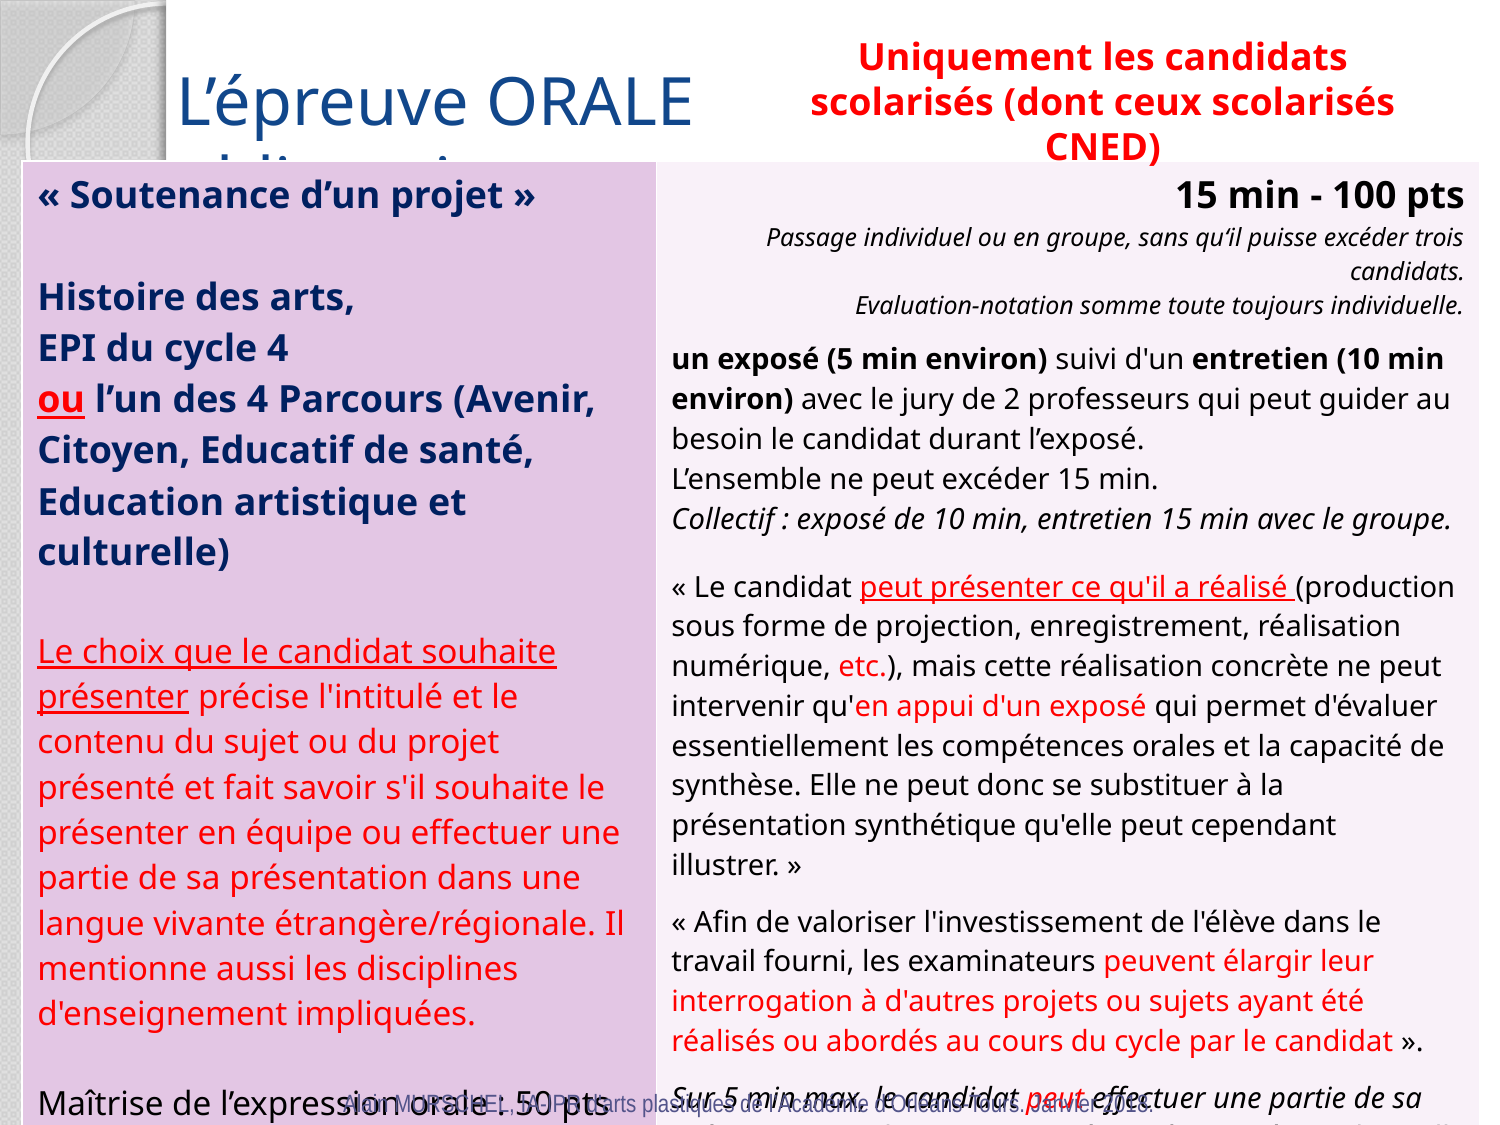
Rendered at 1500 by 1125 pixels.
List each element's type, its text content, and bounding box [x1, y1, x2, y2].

text_box Uniquement les candidats scolarisés (dont ceux scolarisés CNED) [770, 25, 1437, 176]
table_header 15 min - 100 pts Passage individuel ou en groupe, sans qu‘il puisse excéder trois candidats. Evaluation-notation somme toute toujours individuelle. un exposé (5 min environ) suivi d'un entretien (10 min environ) avec le jury de 2 professeurs qui peut guider au besoin le candidat durant l’exposé. L’ensemble ne peut excéder 15 min. Collectif : exposé de 10 min, entretien 15 min avec le groupe. « Le candidat peut présenter ce qu'il a réalisé (production sous forme de projection, enregistrement, réalisation numérique, etc.), mais cette réalisation concrète ne peut intervenir qu'en appui d'un exposé qui permet d'évaluer essentiellement les compétences orales et la capacité de synthèse. Elle ne peut donc se substituer à la présentation synthétique qu'elle peut cependant illustrer. » « Afin de valoriser l'investissement de l'élève dans le travail fourni, les examinateurs peuvent élargir leur interrogation à d'autres projets ou sujets ayant été réalisés ou abordés au cours du cycle par le candidat ». Sur 5 min max, le candidat peut effectuer une partie de sa présentation en langue vivante étrangère ou régionale, si elle est enseignée dans l'établissement. Période : du 15 avril 2018 au dernier jour des épreuves écrites. Edition des convocations par le chef d’établissement. [657, 162, 1479, 1077]
text_box L’épreuve ORALE obligatoire [161, 51, 770, 160]
table_header « Soutenance d’un projet » Histoire des arts, EPI du cycle 4 ou l’un des 4 Parcours (Avenir, Citoyen, Educatif de santé, Education artistique et culturelle) Le choix que le candidat souhaite présenter précise l'intitulé et le contenu du sujet ou du projet présenté et fait savoir s'il souhaite le présenter en équipe ou effectuer une partie de sa présentation dans une langue vivante étrangère/régionale. Il mentionne aussi les disciplines d'enseignement impliquées. Maîtrise de l’expression orale : 50 pts Maîtrise du sujet présenté : 50 pts [23, 162, 656, 1077]
footer Alain MURSCHEL, IA-IPR d'arts plastiques de l’Académie d’Orléans-Tours. Janvier 2018. [0, 1077, 1500, 1125]
